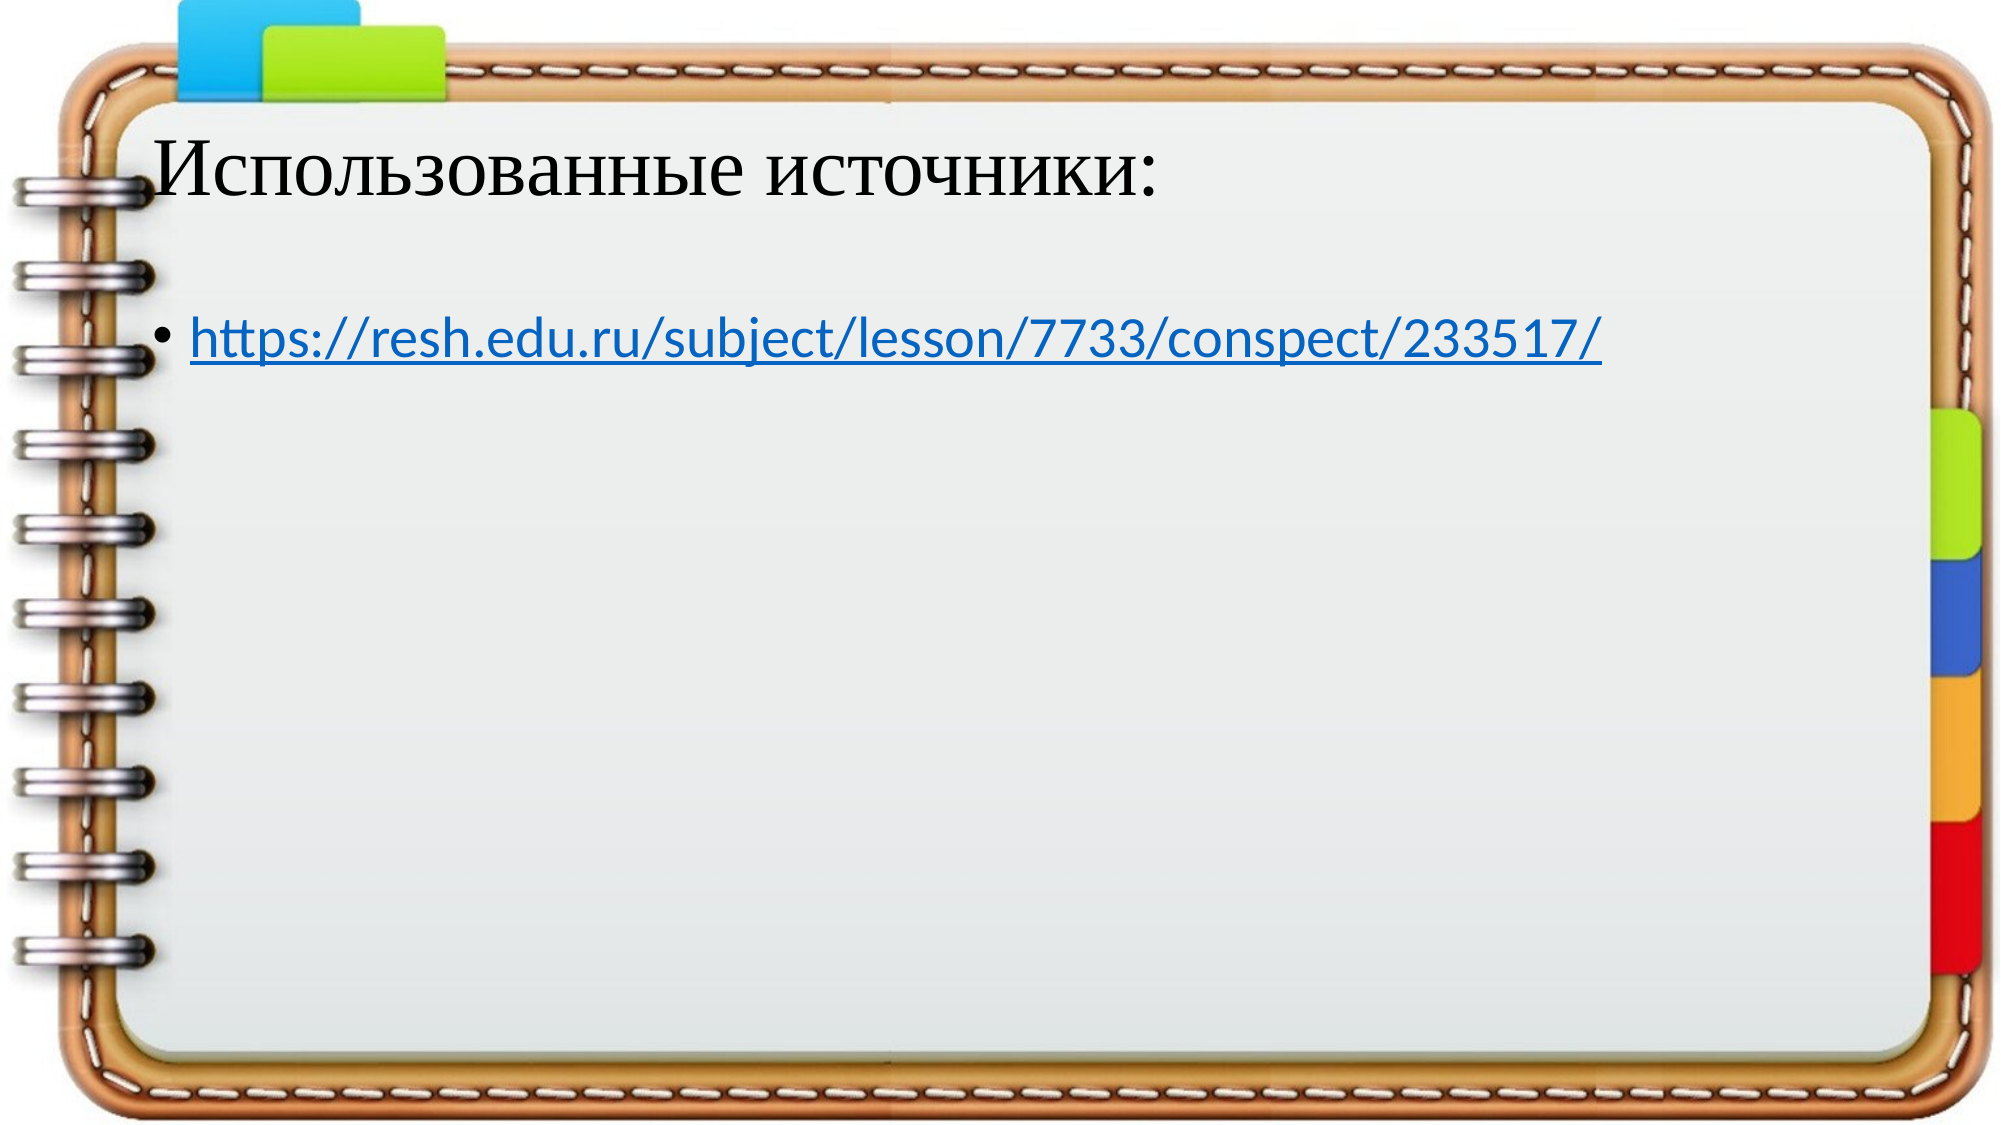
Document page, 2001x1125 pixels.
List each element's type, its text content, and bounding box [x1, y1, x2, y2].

list https://resh.edu.ru/subject/lesson/7733/conspect/233517/ [137, 299, 1863, 1014]
title Использованные источники: [137, 59, 1863, 278]
picture [0, 0, 2001, 1125]
